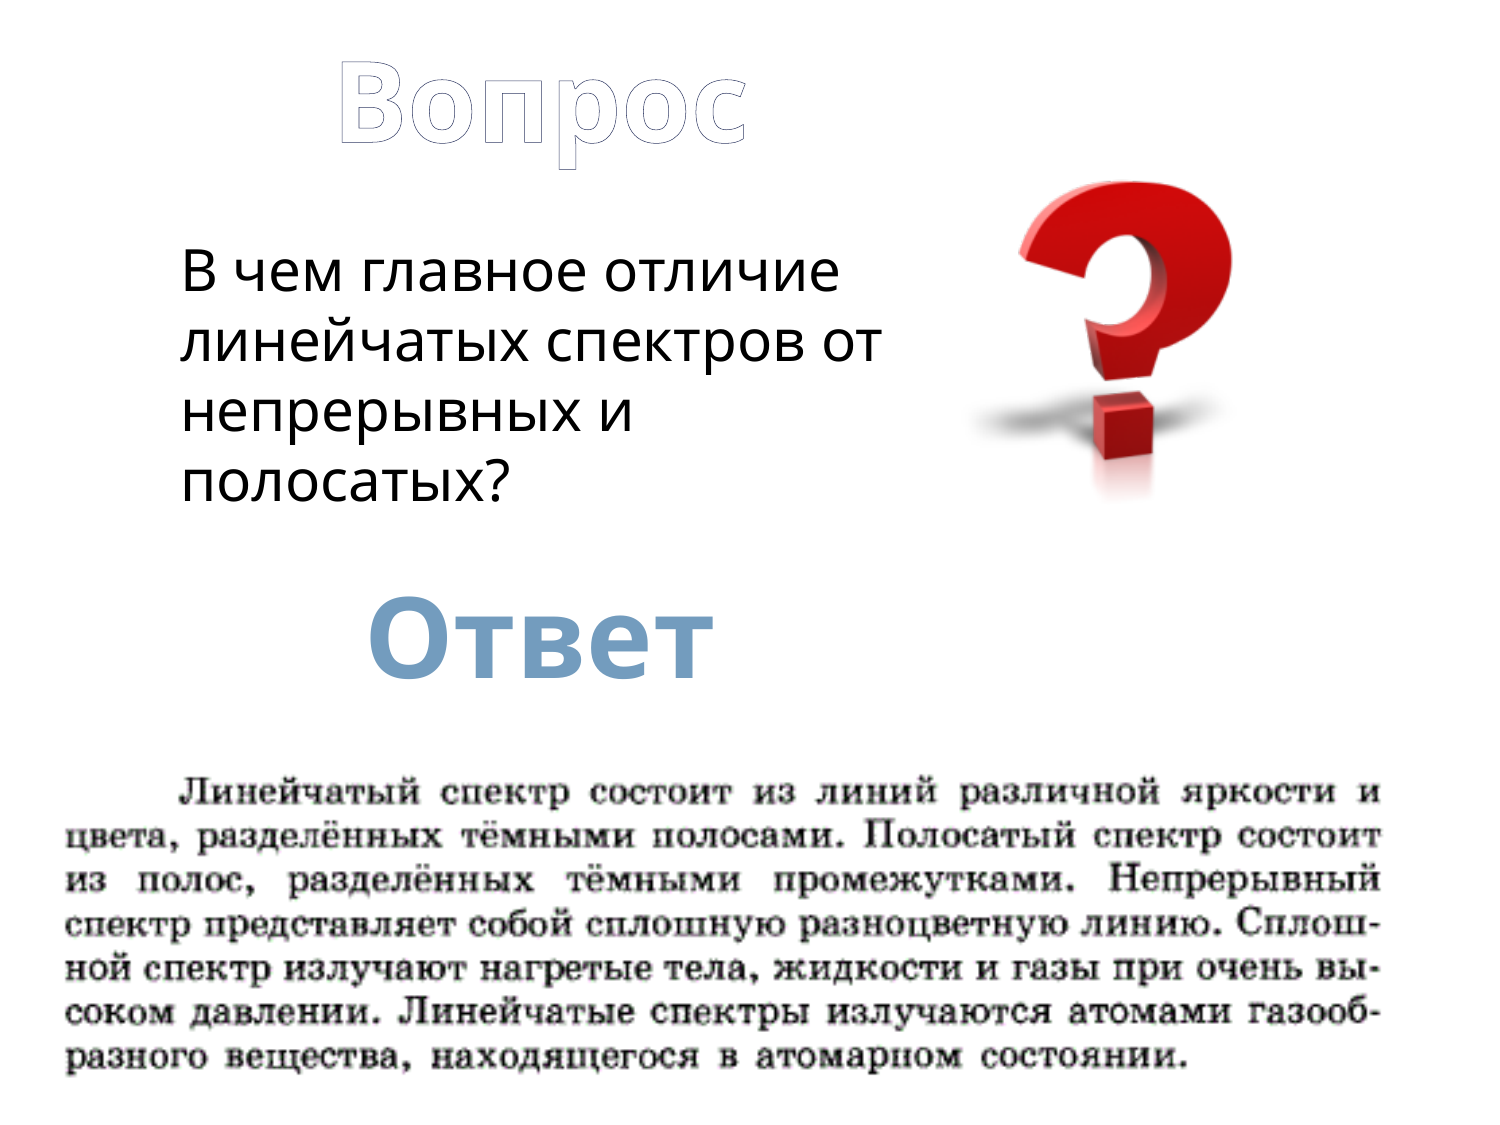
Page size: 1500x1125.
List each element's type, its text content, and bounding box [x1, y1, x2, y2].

text_box Ответ [349, 558, 731, 709]
text_box Вопрос [316, 22, 764, 173]
picture [52, 727, 1400, 1095]
picture [950, 172, 1259, 507]
text_box В чем главное отличие линейчатых спектров от непрерывных и полосатых? [165, 225, 916, 521]
